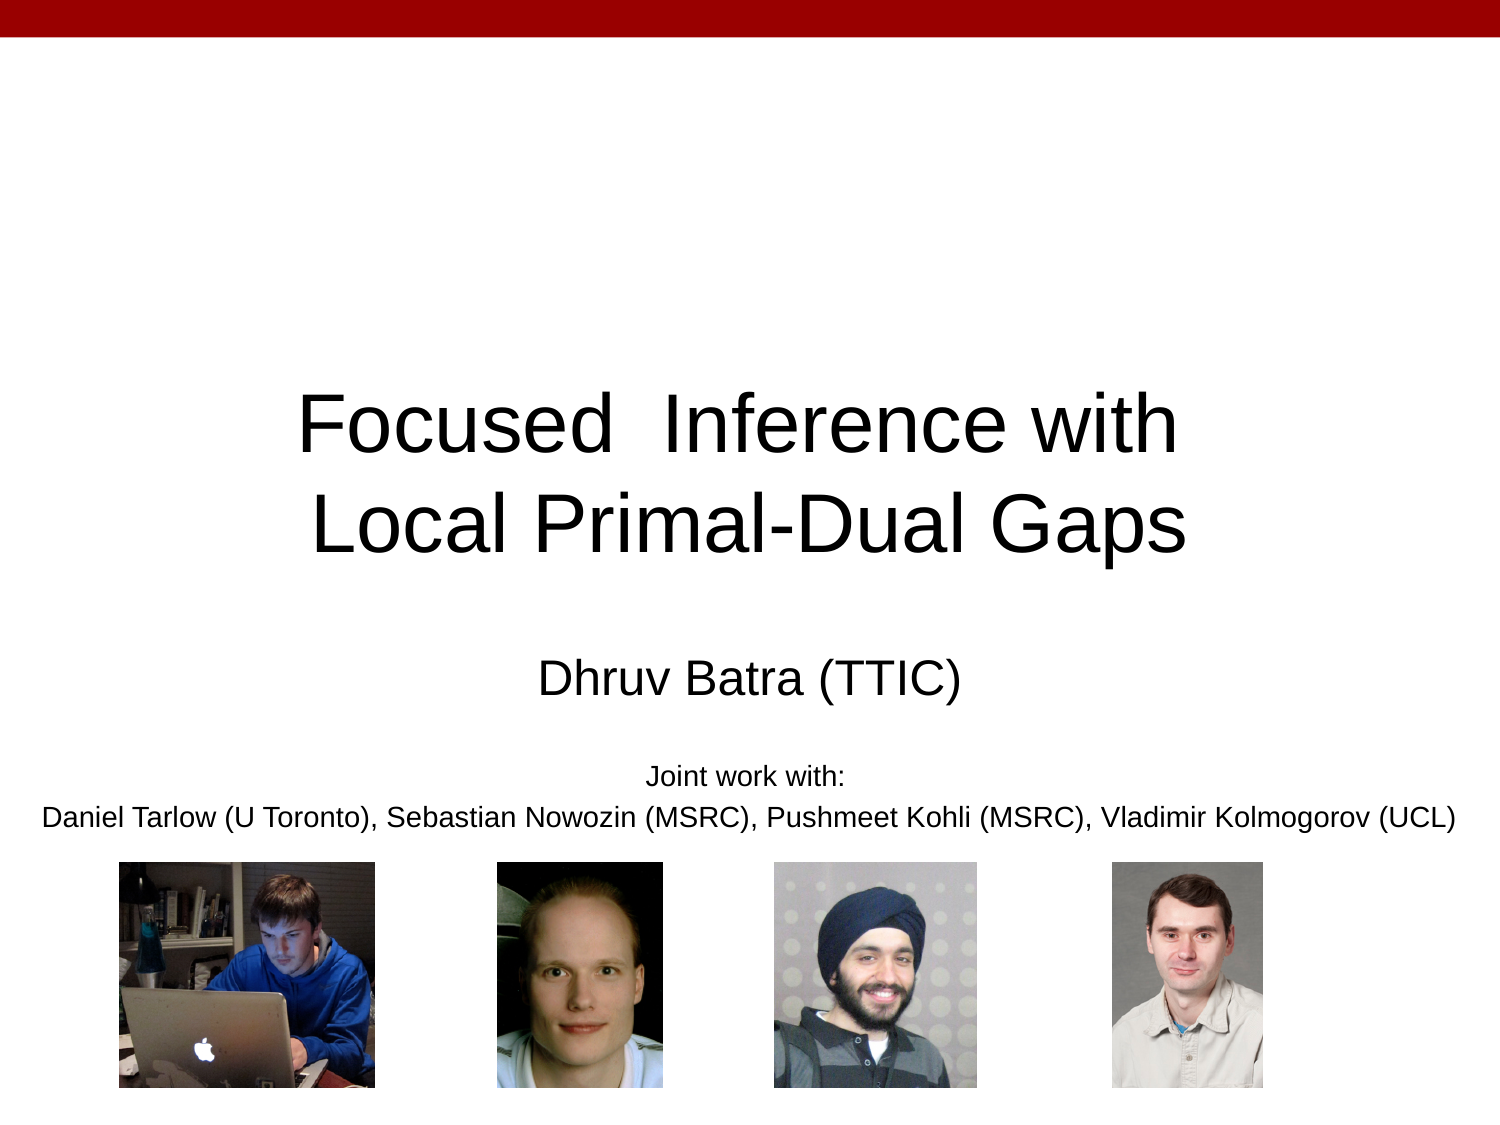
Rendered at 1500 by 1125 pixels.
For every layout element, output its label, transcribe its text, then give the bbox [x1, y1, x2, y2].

picture [774, 862, 977, 1088]
subtitle Dhruv Batra (TTIC) Joint work with: Daniel Tarlow (U Toronto), Sebastian Nowozin (MSRC), Pushmeet Kohli (MSRC), Vladimir Kolmogorov (UCL) [0, 637, 1500, 926]
picture [119, 862, 376, 1088]
picture [1112, 862, 1263, 1088]
picture [497, 862, 663, 1088]
title Focused Inference with Local Primal-Dual Gaps [112, 374, 1388, 563]
